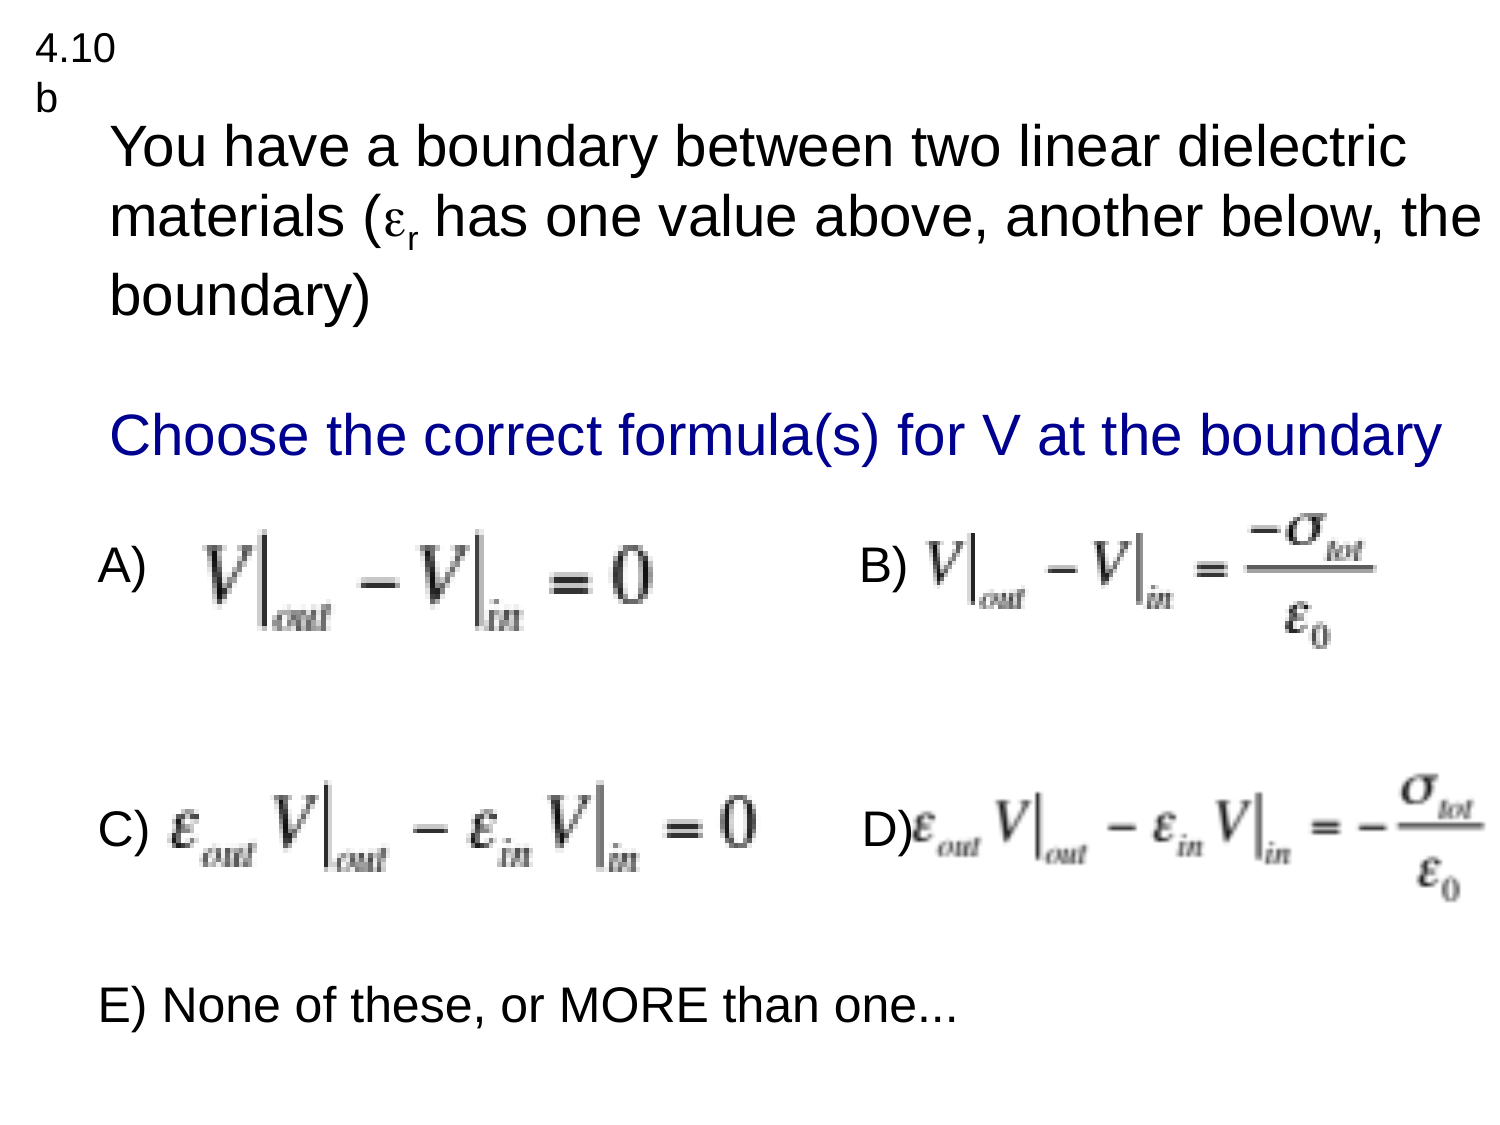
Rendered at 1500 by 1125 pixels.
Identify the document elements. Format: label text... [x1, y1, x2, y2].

text_box 4.10b [20, 13, 137, 129]
list A) B) C) D) E) None of these, or MORE than one... [82, 507, 1358, 759]
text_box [193, 519, 659, 643]
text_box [904, 749, 1490, 911]
title You have a boundary between two linear dielectric materials (r has one value above, another below, the boundary) Choose the correct formula(s) for V at the boundary [94, 35, 1500, 540]
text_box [917, 485, 1382, 657]
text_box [159, 771, 762, 883]
